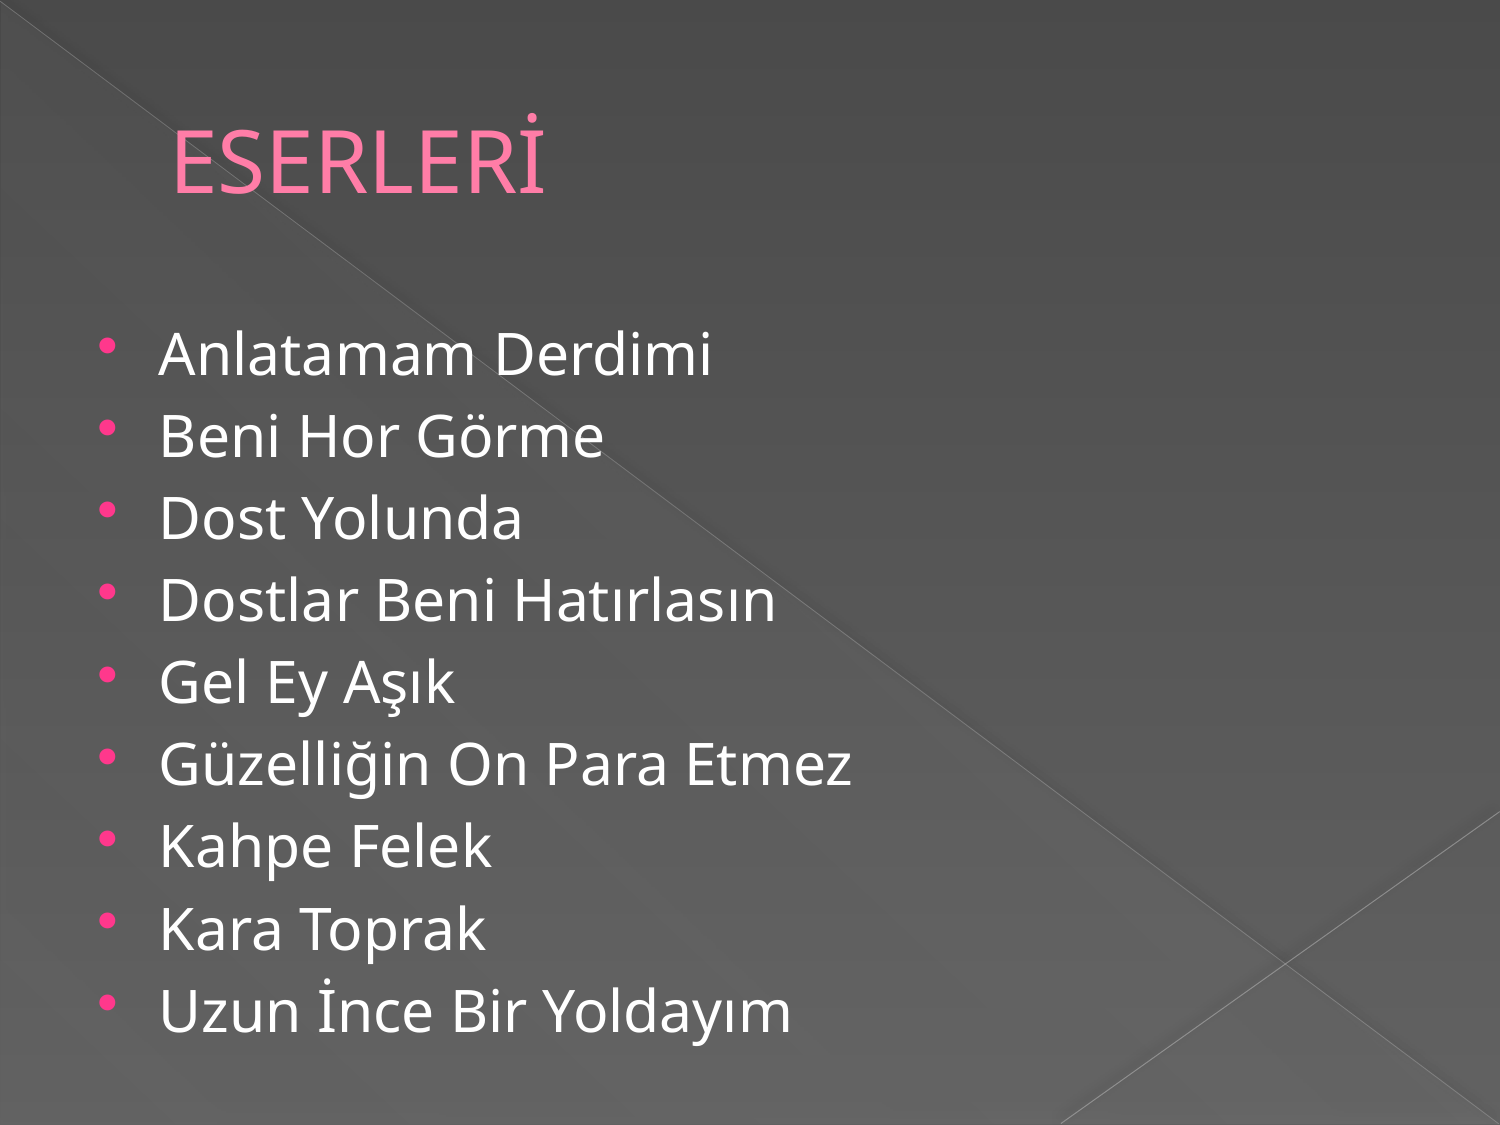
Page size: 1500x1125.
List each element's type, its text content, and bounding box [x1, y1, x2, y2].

title ESERLERİ [75, 43, 1425, 274]
list Anlatamam Derdimi Beni Hor Görme Dost Yolunda Dostlar Beni Hatırlasın Gel Ey Aşık Güzelliğin On Para Etmez Kahpe Felek Kara Toprak Uzun İnce Bir Yoldayım [75, 308, 1425, 1059]
